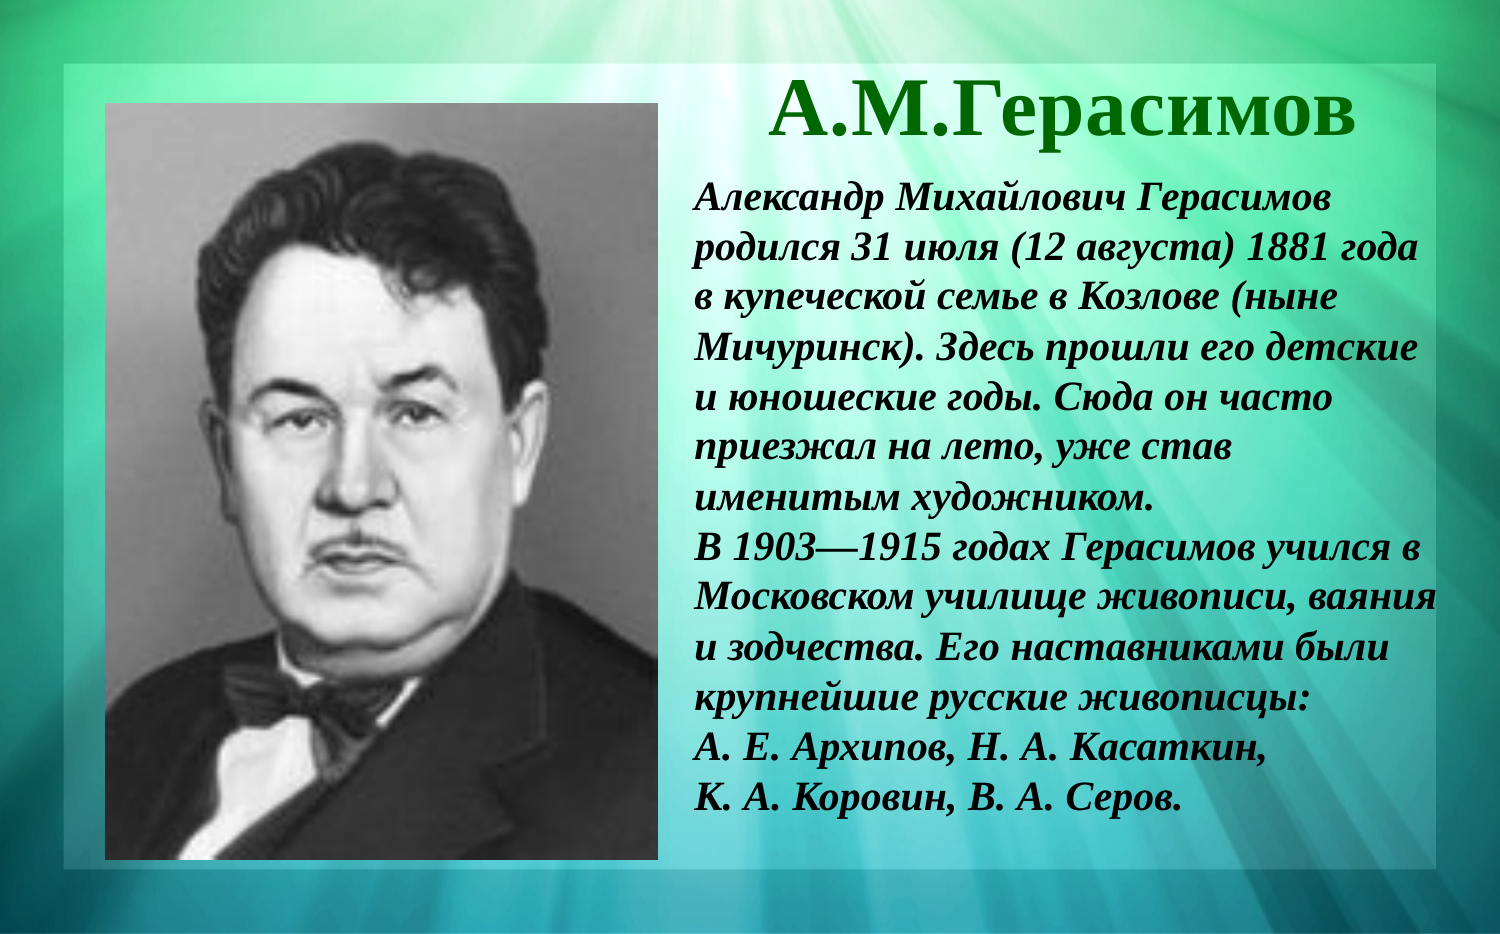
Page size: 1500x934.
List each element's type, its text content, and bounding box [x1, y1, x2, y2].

text_box Александр Михайлович Герасимов родился 31 июля (12 августа) 1881 года в купеческой семье в Козлове (ныне Мичуринск). Здесь прошли его детские и юношеские годы. Сюда он часто приезжал на лето, уже став именитым художником. В 1903—1915 годах Герасимов учился в Московском училище живописи, ваяния и зодчества. Его наставниками были крупнейшие русские живописцы: А. Е. Архипов, Н. А. Касаткин, К. А. Коровин, В. А. Серов. [679, 160, 1454, 826]
text_box А.М.Герасимов [749, 44, 1377, 160]
picture [0, 0, 1500, 934]
